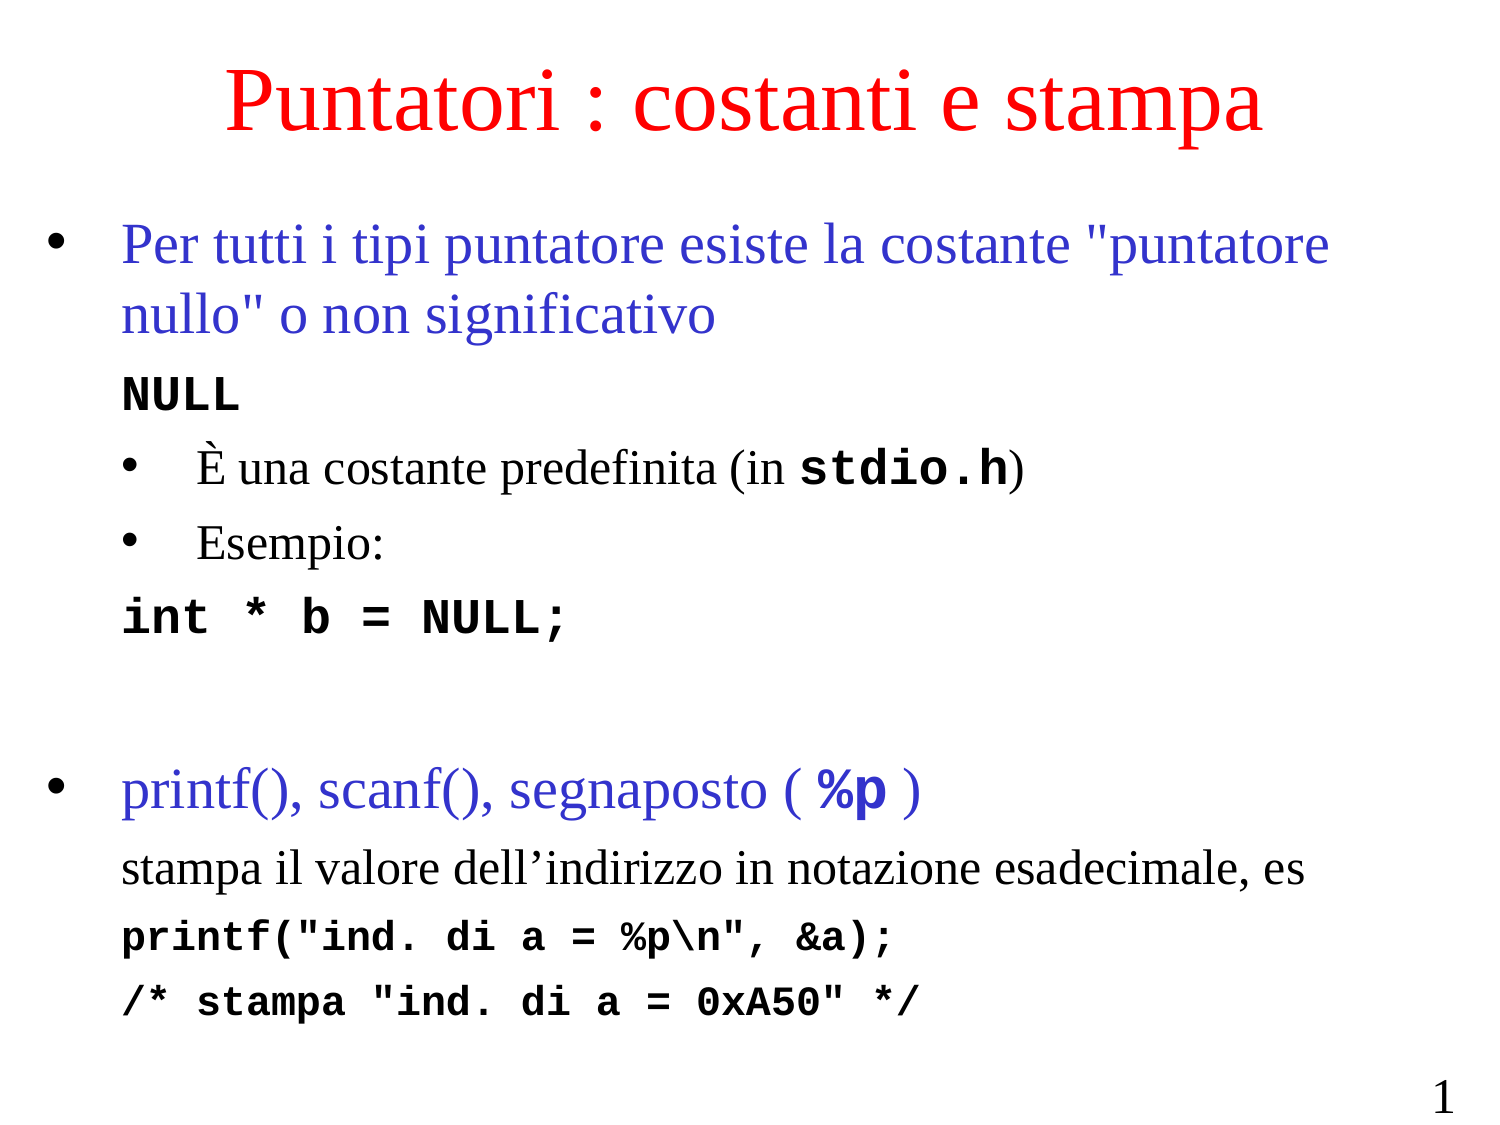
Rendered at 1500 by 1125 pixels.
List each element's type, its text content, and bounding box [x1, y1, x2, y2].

title Puntatori : costanti e stampa [107, 0, 1383, 188]
list Per tutti i tipi puntatore esiste la costante "puntatore nullo" o non significativo NULL È una costante predefinita (in stdio.h) Esempio: int * b = NULL; printf(), scanf(), segnaposto ( %p ) stampa il valore dell’indirizzo in notazione esadecimale, es printf("ind. di a = %p\n", &a); /* stampa "ind. di a = 0xA50" */ [31, 197, 1353, 1125]
slide_number 11 [1416, 1056, 1486, 1123]
